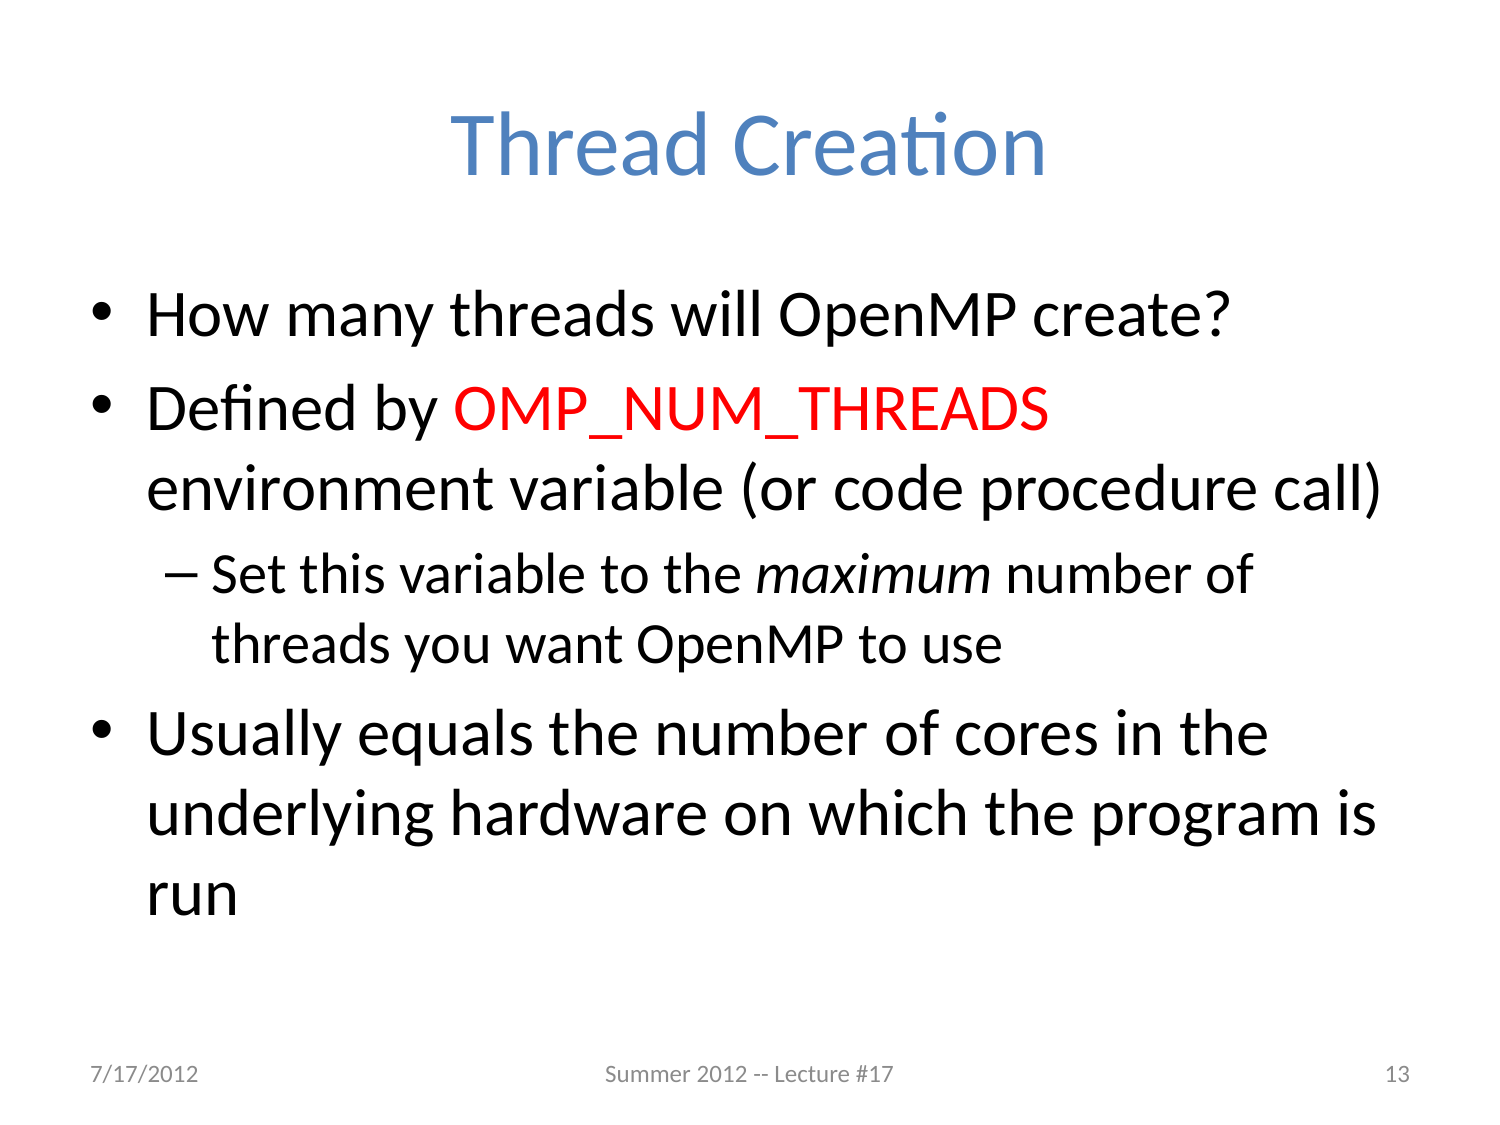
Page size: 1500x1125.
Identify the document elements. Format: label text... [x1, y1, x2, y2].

title Thread Creation [75, 45, 1425, 233]
list How many threads will OpenMP create? Defined by OMP_NUM_THREADS environment variable (or code procedure call) Set this variable to the maximum number of threads you want OpenMP to use Usually equals the number of cores in the underlying hardware on which the program is run [75, 262, 1425, 1073]
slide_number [75, 1042, 425, 1103]
slide_number 13 [1074, 1042, 1425, 1103]
footer Summer 2012 -- Lecture #17 [512, 1042, 988, 1103]
